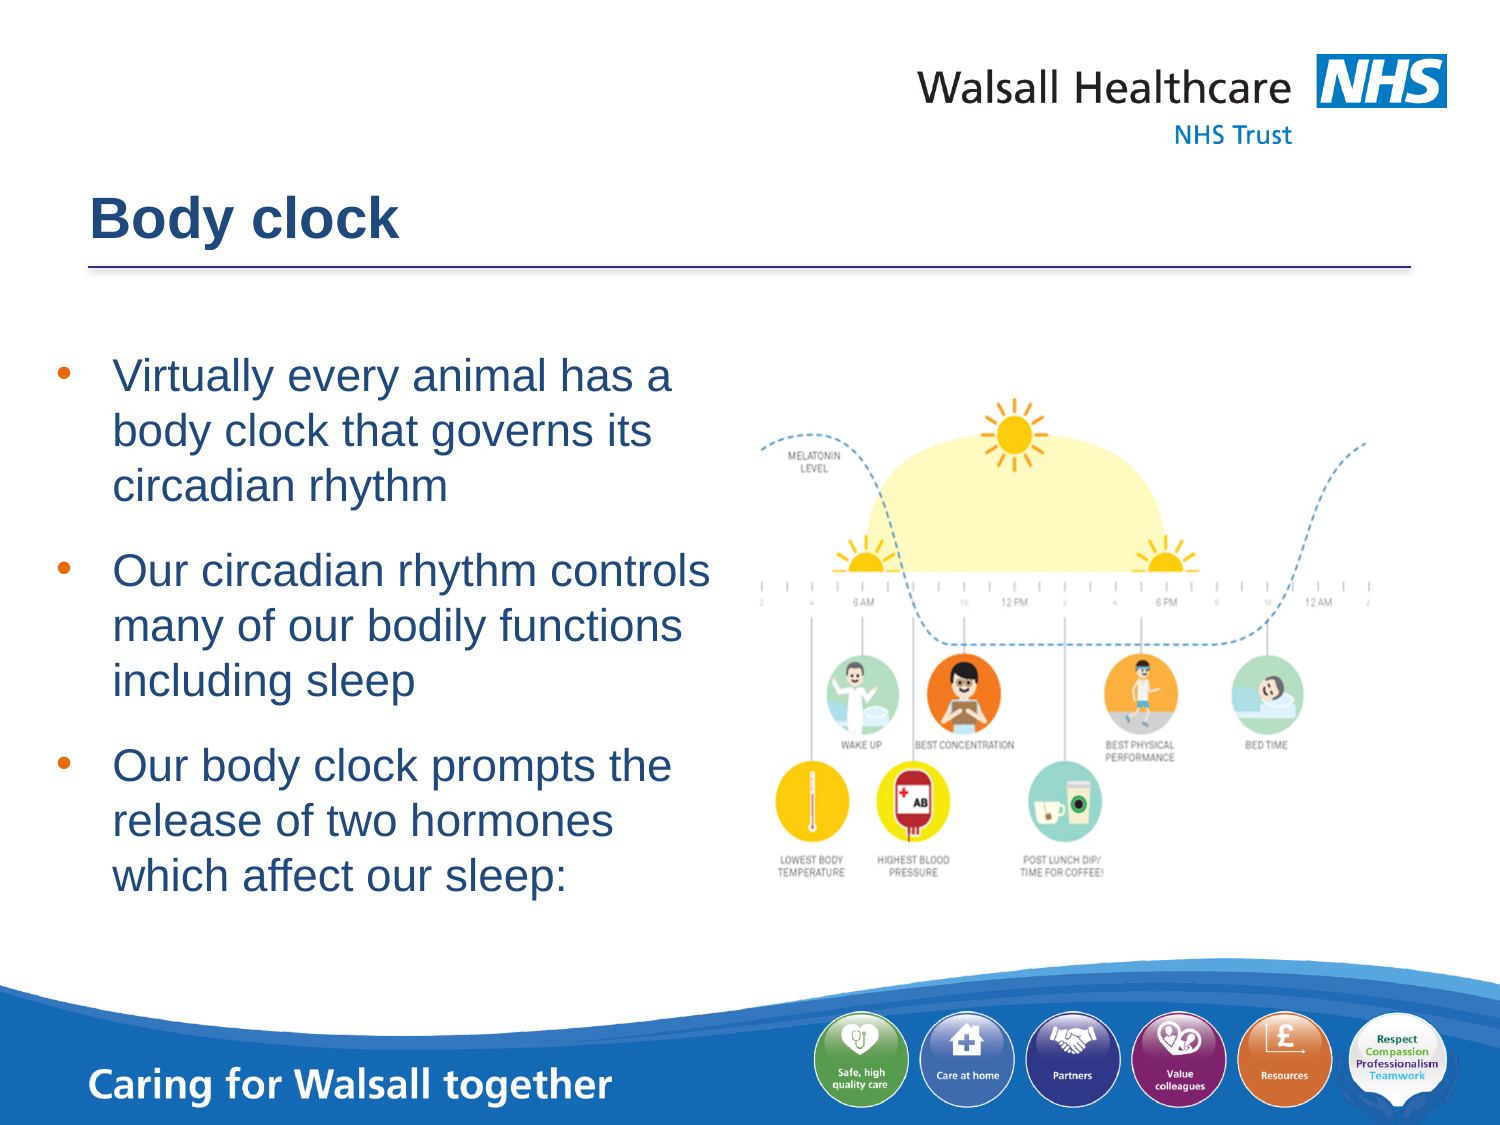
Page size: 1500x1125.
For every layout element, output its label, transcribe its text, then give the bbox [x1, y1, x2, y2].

title Body clock [75, 172, 1425, 268]
picture [0, 958, 1500, 1125]
text_box Virtually every animal has a body clock that governs its circadian rhythm Our circadian rhythm controls many of our bodily functions including sleep Our body clock prompts the release of two hormones which affect our sleep: [41, 338, 727, 908]
picture [917, 54, 1447, 144]
picture [737, 396, 1395, 880]
